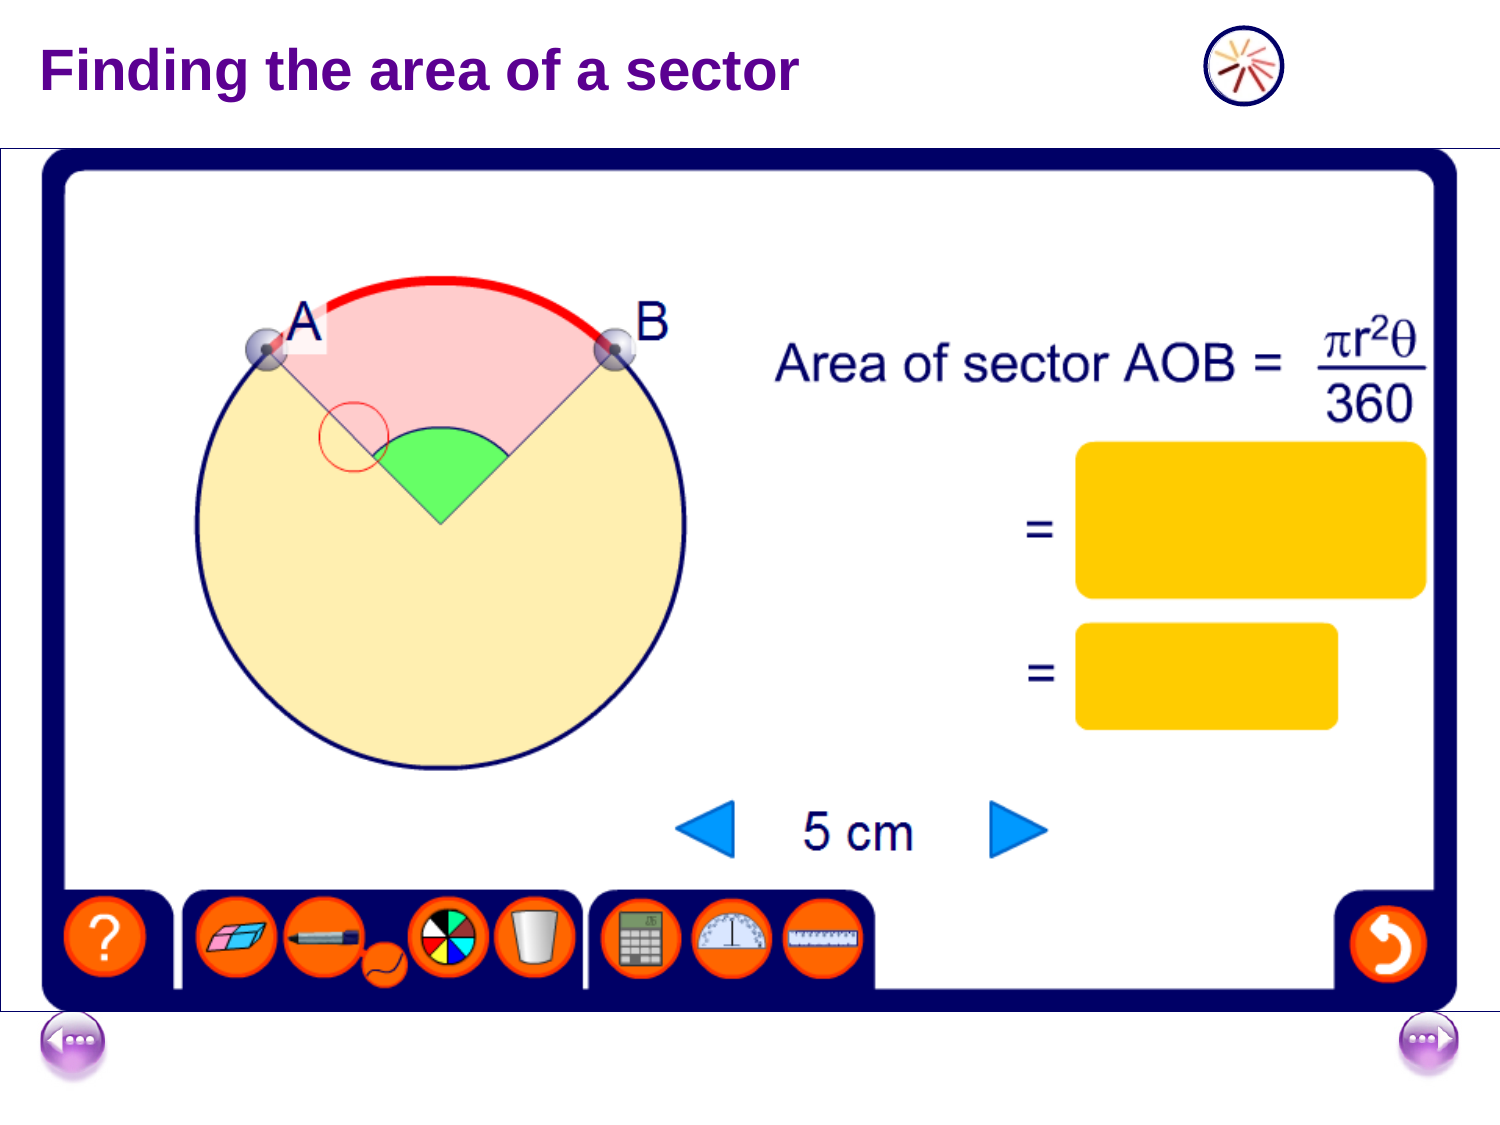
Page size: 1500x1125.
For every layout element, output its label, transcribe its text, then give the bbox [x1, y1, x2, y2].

title Finding the area of a sector [24, 24, 1306, 129]
picture [1387, 1012, 1471, 1087]
picture [29, 1012, 119, 1095]
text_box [1197, 18, 1293, 114]
picture [1, 149, 1500, 1011]
